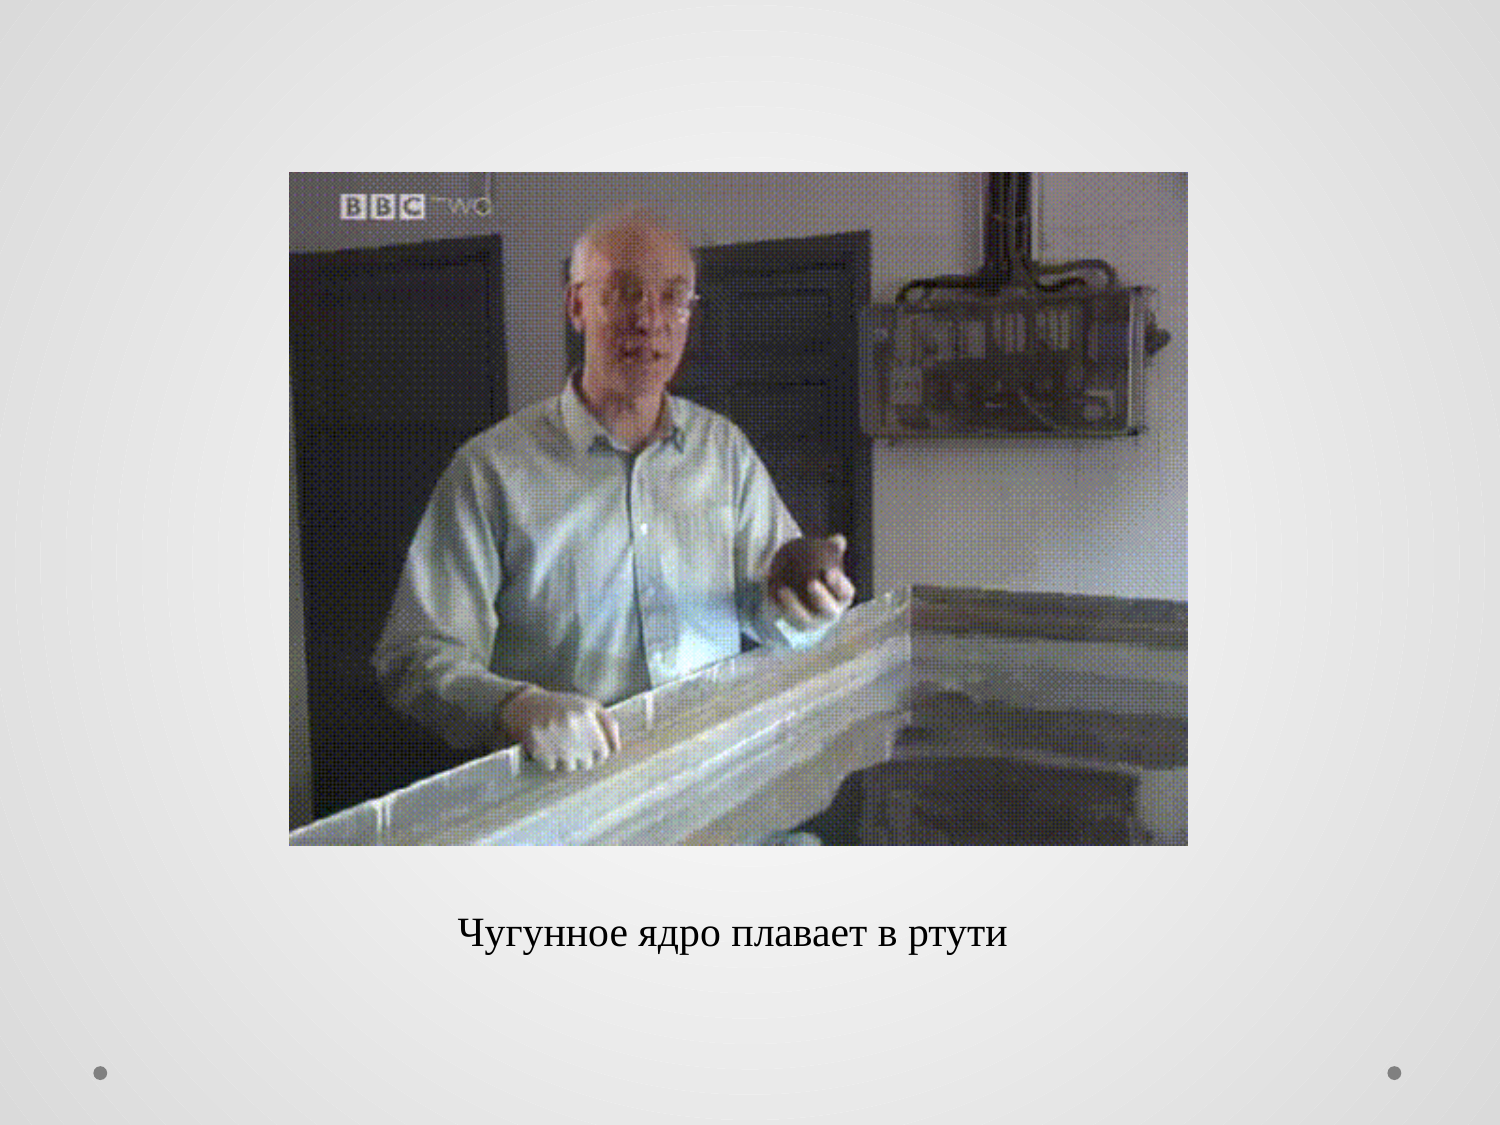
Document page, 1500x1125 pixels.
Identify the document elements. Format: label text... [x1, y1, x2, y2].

picture [288, 172, 1188, 847]
text_box Чугунное ядро плавает в ртути [442, 896, 1317, 962]
